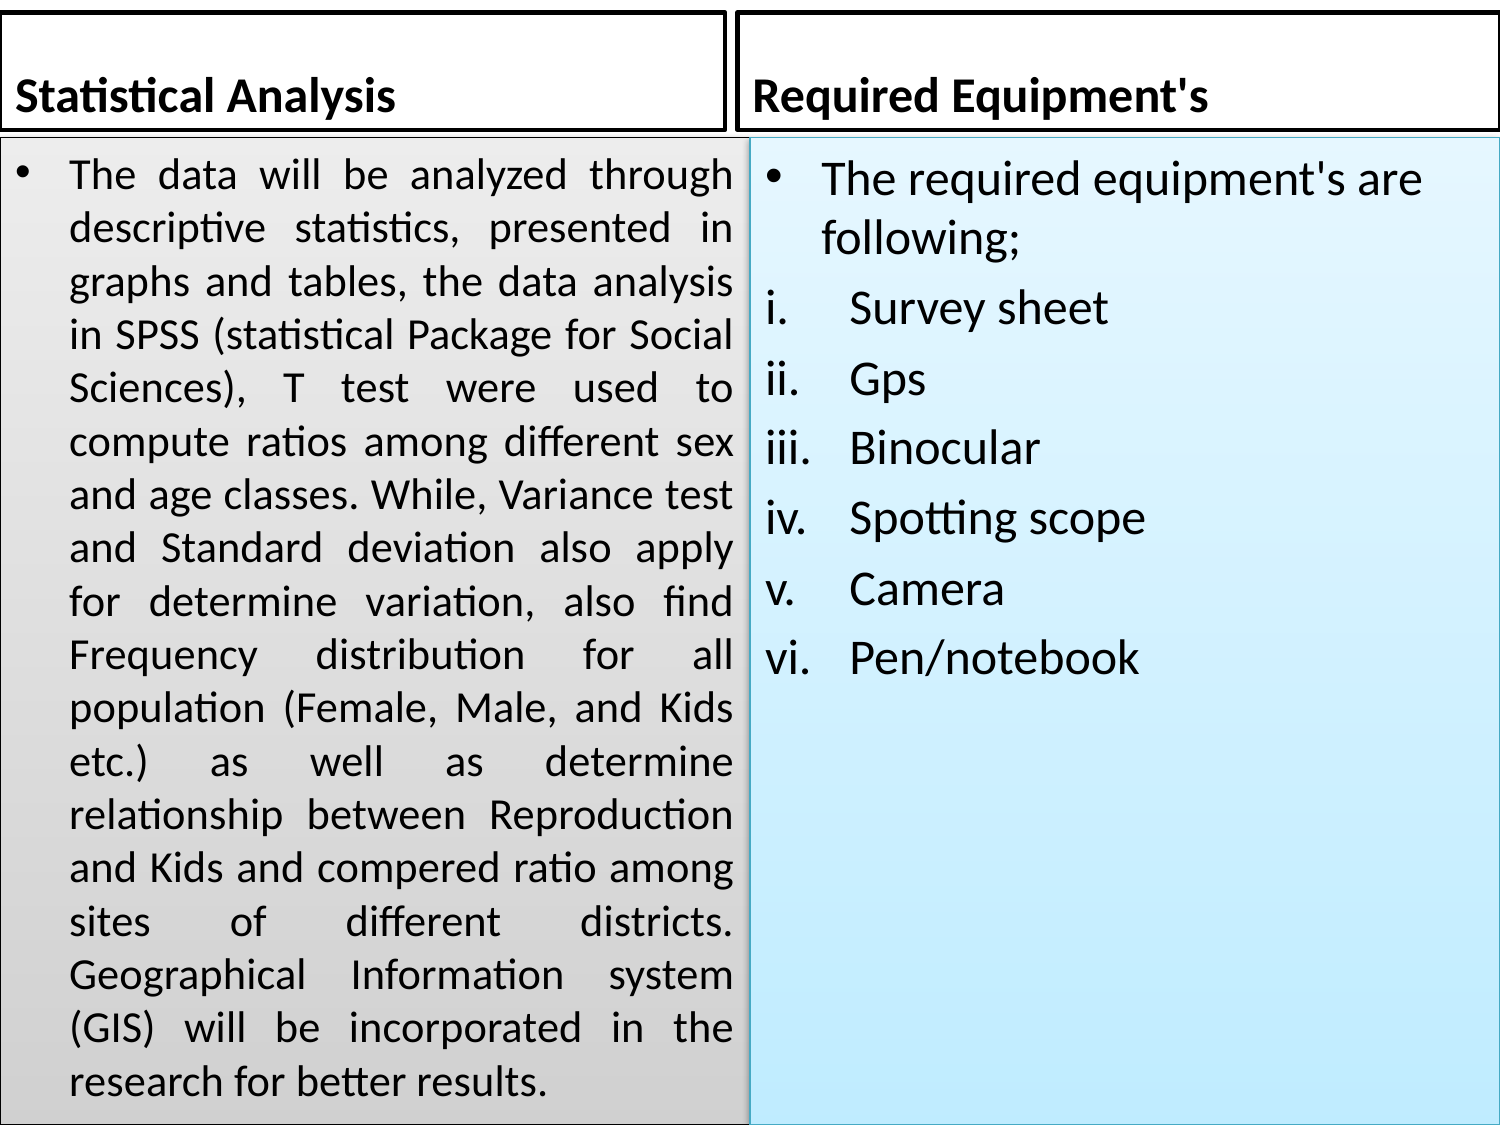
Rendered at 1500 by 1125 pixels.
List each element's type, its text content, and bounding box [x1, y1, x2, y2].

list The required equipment's are following; Survey sheet Gps Binocular Spotting scope Camera Pen/notebook [749, 137, 1500, 1125]
list The data will be analyzed through descriptive statistics, presented in graphs and tables, the data analysis in SPSS (statistical Package for Social Sciences), T test were used to compute ratios among different sex and age classes. While, Variance test and Standard deviation also apply for determine variation, also find Frequency distribution for all population (Female, Male, and Kids etc.) as well as determine relationship between Reproduction and Kids and compered ratio among sites of different districts. Geographical Information system (GIS) will be incorporated in the research for better results. [0, 137, 747, 1125]
list Required Equipment's [735, 10, 1500, 132]
list Statistical Analysis [0, 10, 727, 132]
